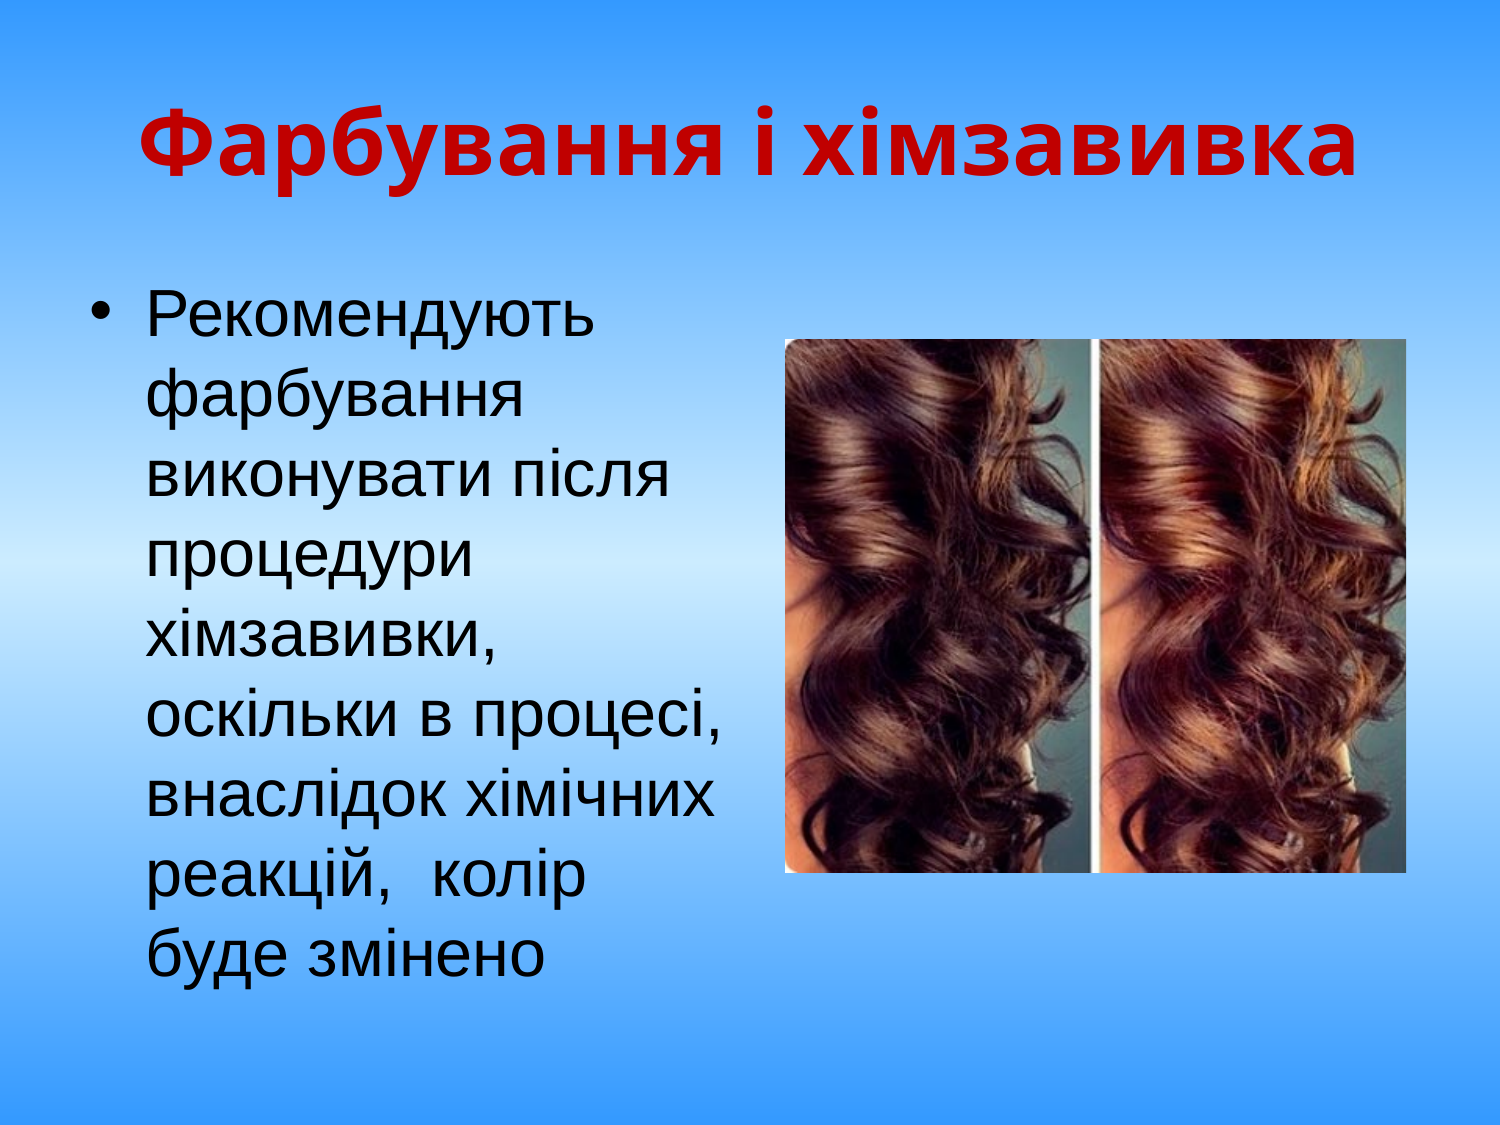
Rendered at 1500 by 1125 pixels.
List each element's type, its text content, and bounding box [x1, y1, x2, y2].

text_box Рекомендують фарбування виконувати після процедури хімзавивки, оскільки в процесі, внаслідок хімічних реакцій, колір буде змінено [74, 262, 762, 1005]
picture [785, 339, 1407, 873]
text_box Фарбування і хімзавивка [74, 45, 1425, 233]
